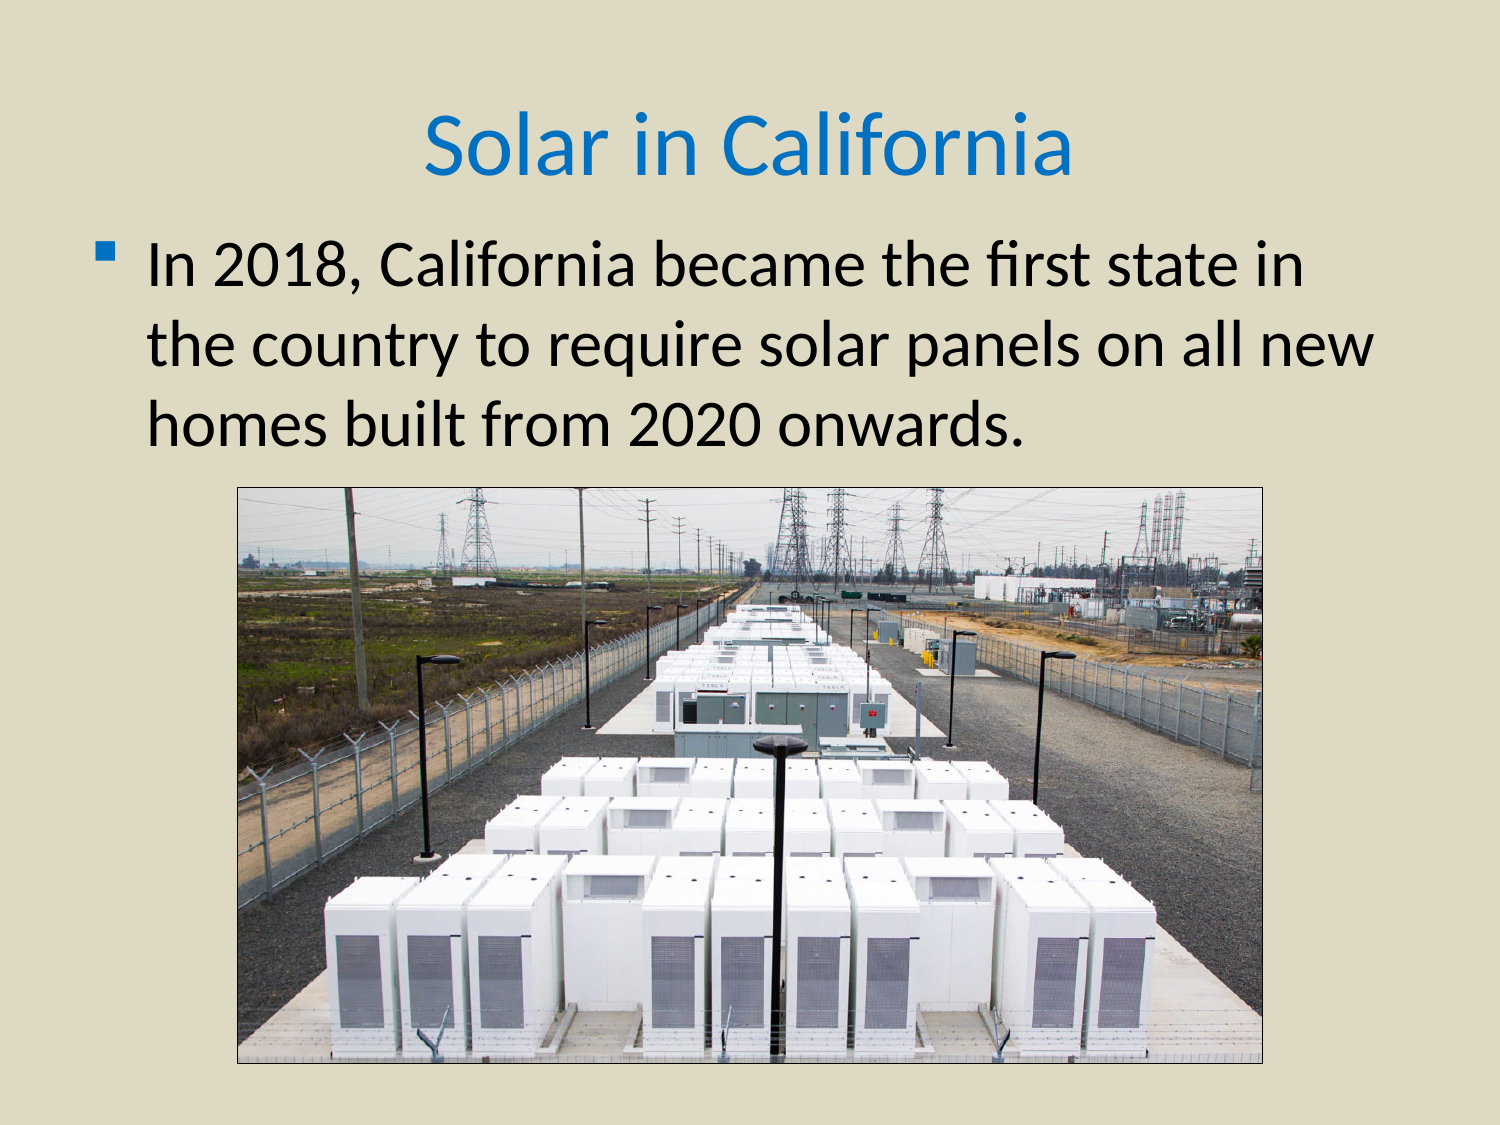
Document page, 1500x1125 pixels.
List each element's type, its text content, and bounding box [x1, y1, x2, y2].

title Solar in California [75, 45, 1425, 212]
list In 2018, California became the first state in the country to require solar panels on all new homes built from 2020 onwards. [75, 212, 1425, 475]
picture [237, 487, 1263, 1065]
